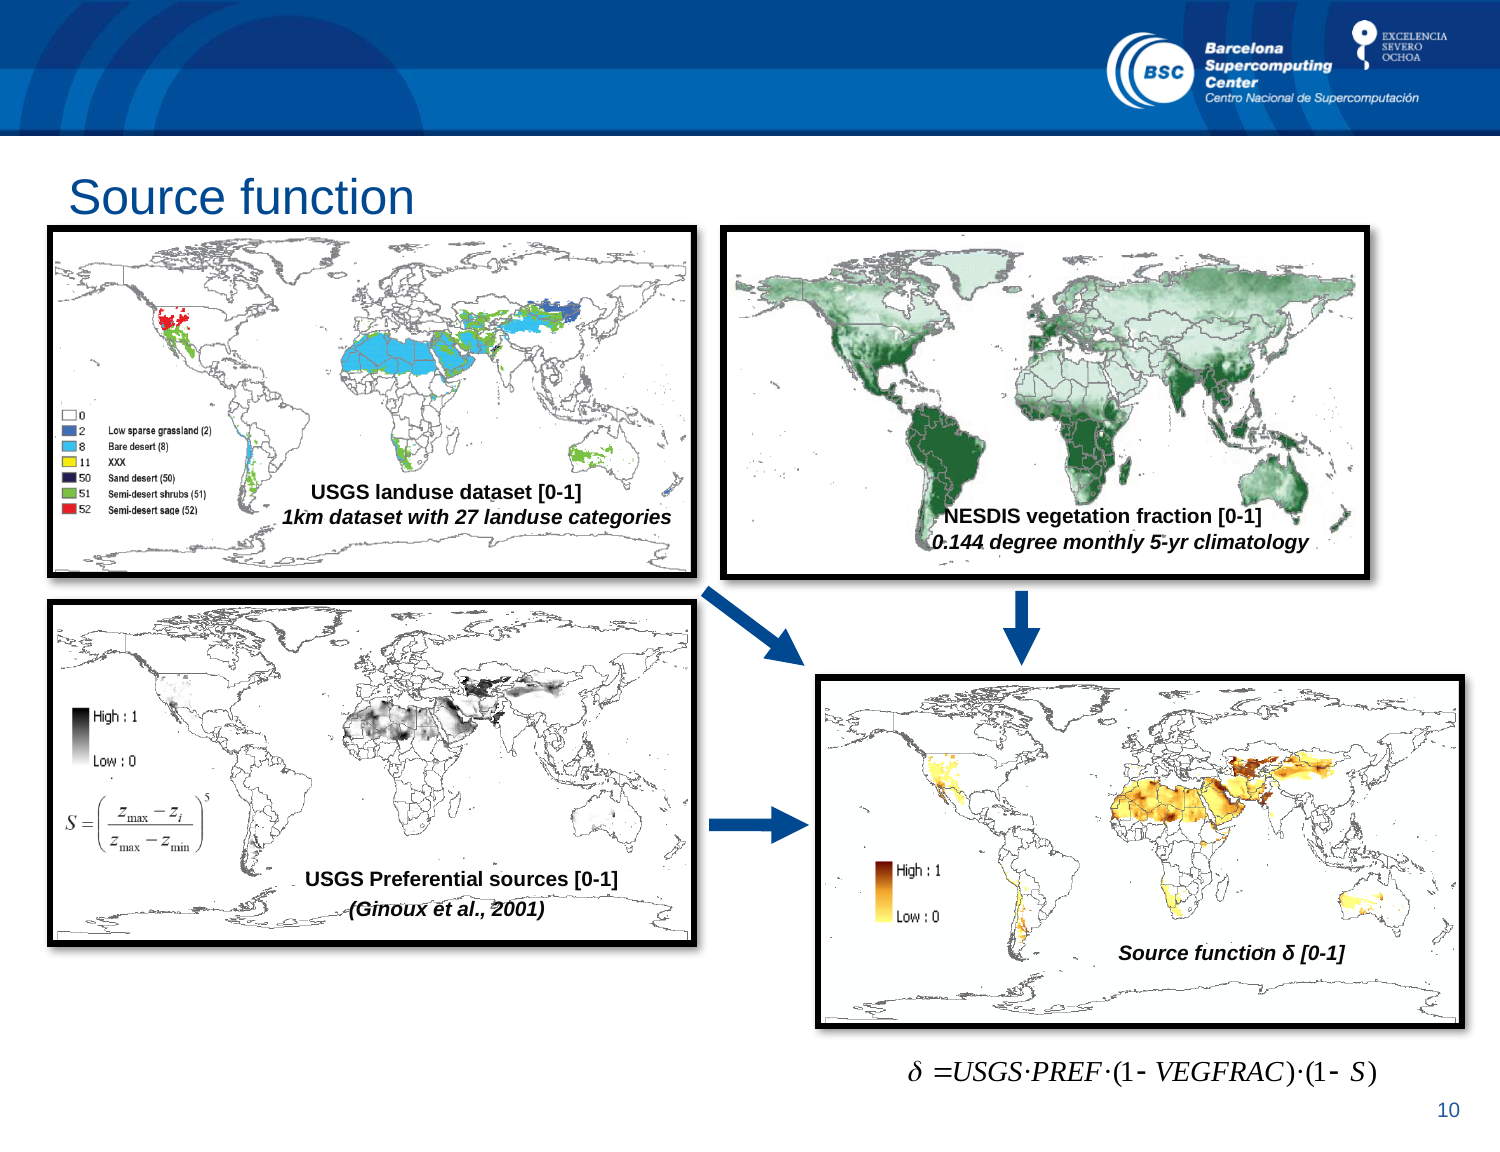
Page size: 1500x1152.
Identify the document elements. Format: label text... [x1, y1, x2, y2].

picture [726, 231, 1365, 575]
text_box [709, 818, 810, 832]
picture [52, 604, 692, 941]
text_box [704, 590, 805, 666]
picture [0, 0, 1500, 136]
picture [52, 231, 691, 573]
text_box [903, 1054, 1382, 1095]
picture [820, 680, 1459, 1024]
list Source function [53, 149, 1306, 257]
text_box [1015, 590, 1028, 666]
